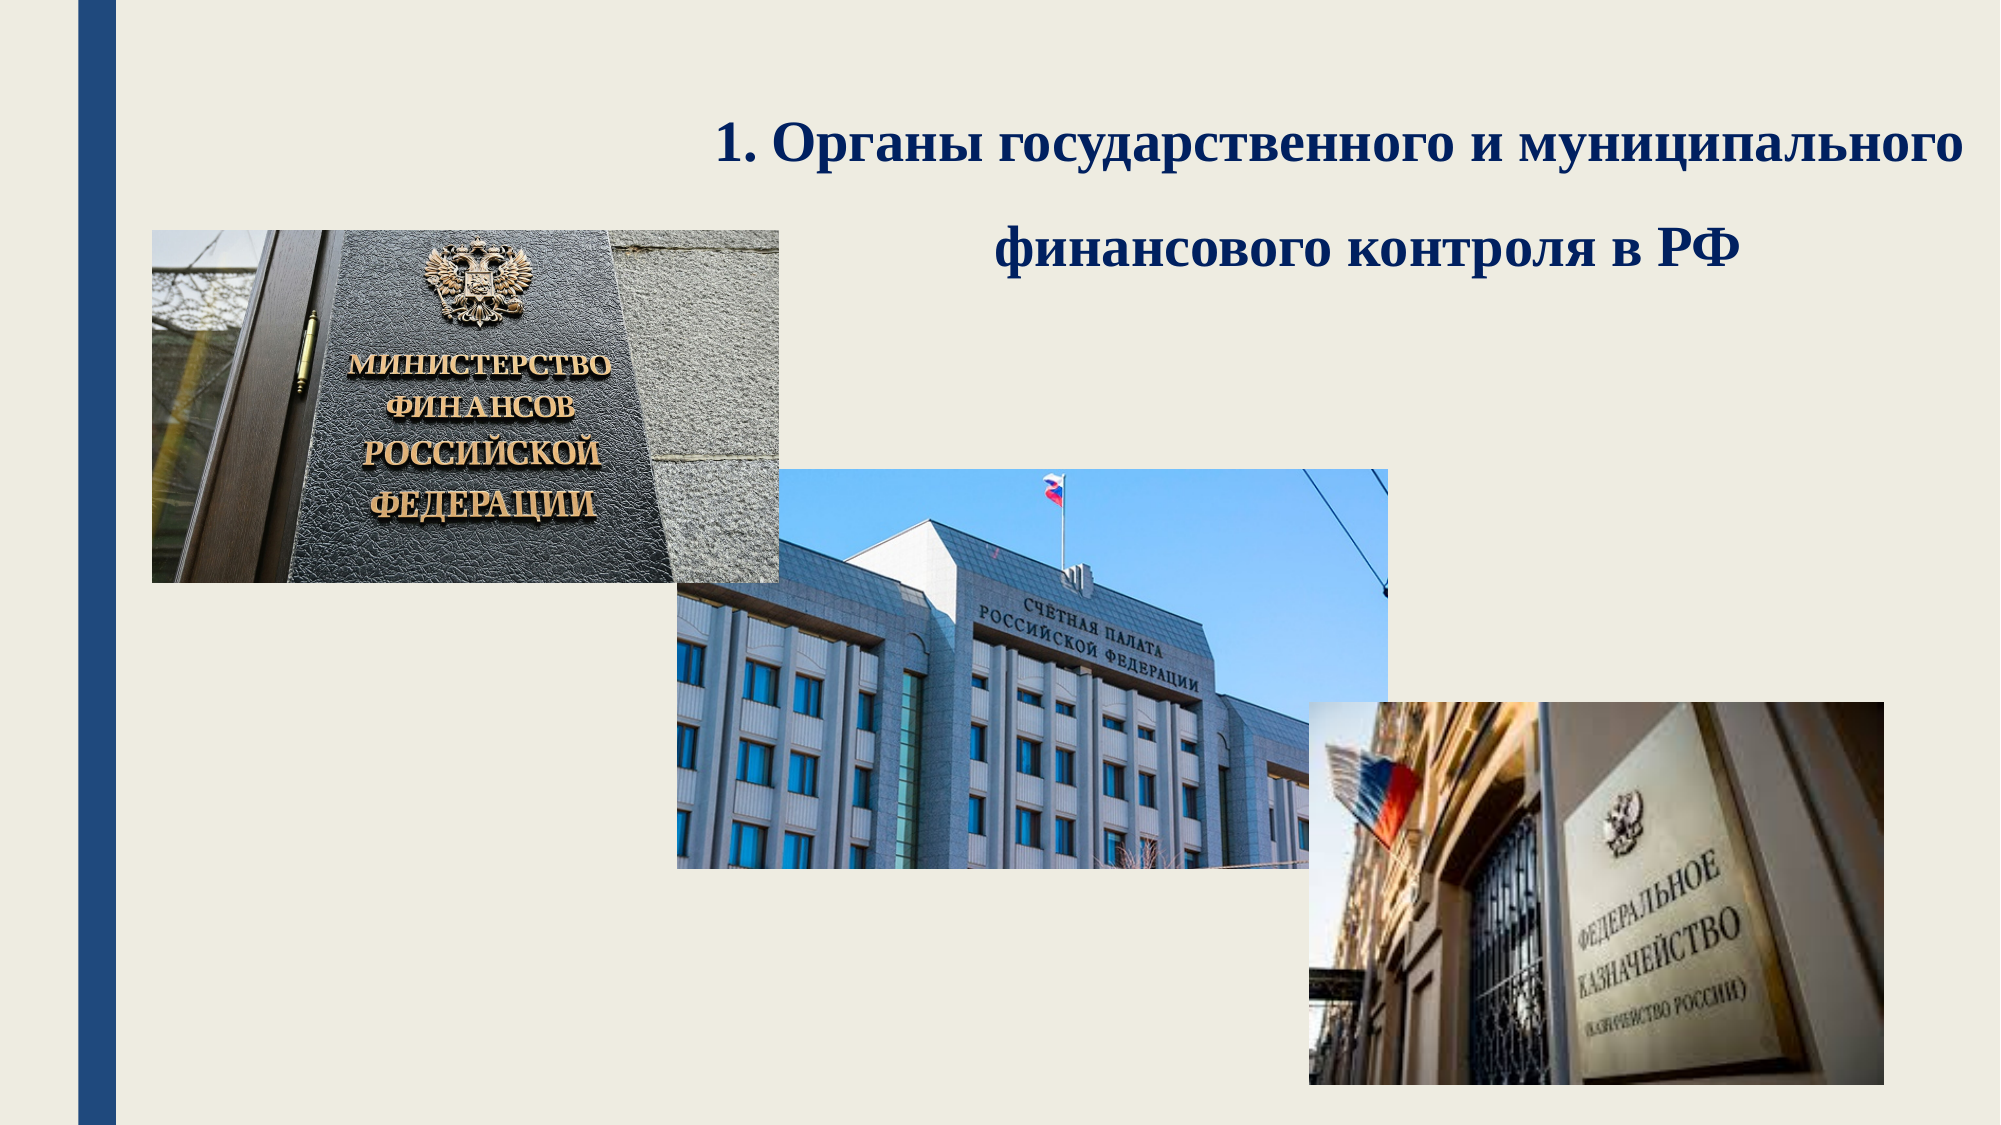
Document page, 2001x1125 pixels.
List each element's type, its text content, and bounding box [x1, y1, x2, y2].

picture [151, 230, 1884, 1085]
text_box Органы государственного и муниципального финансового контроля в РФ [679, 60, 2000, 286]
